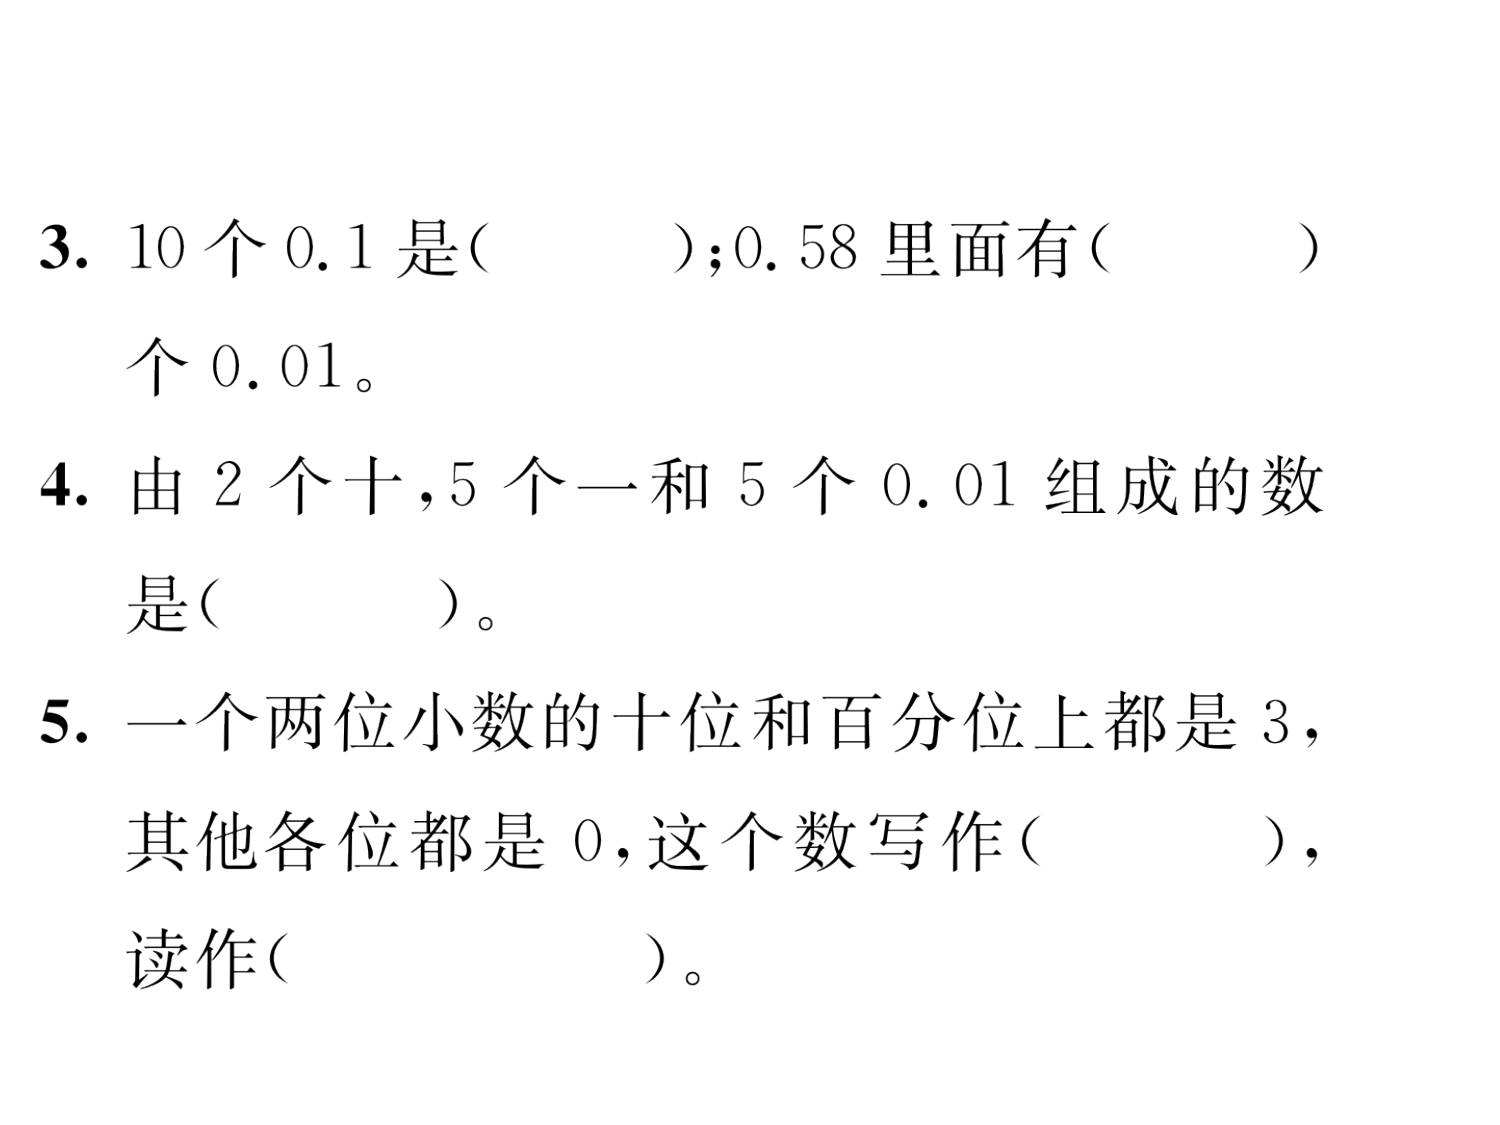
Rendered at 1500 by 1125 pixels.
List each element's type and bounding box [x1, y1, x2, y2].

picture [35, 177, 1453, 1027]
